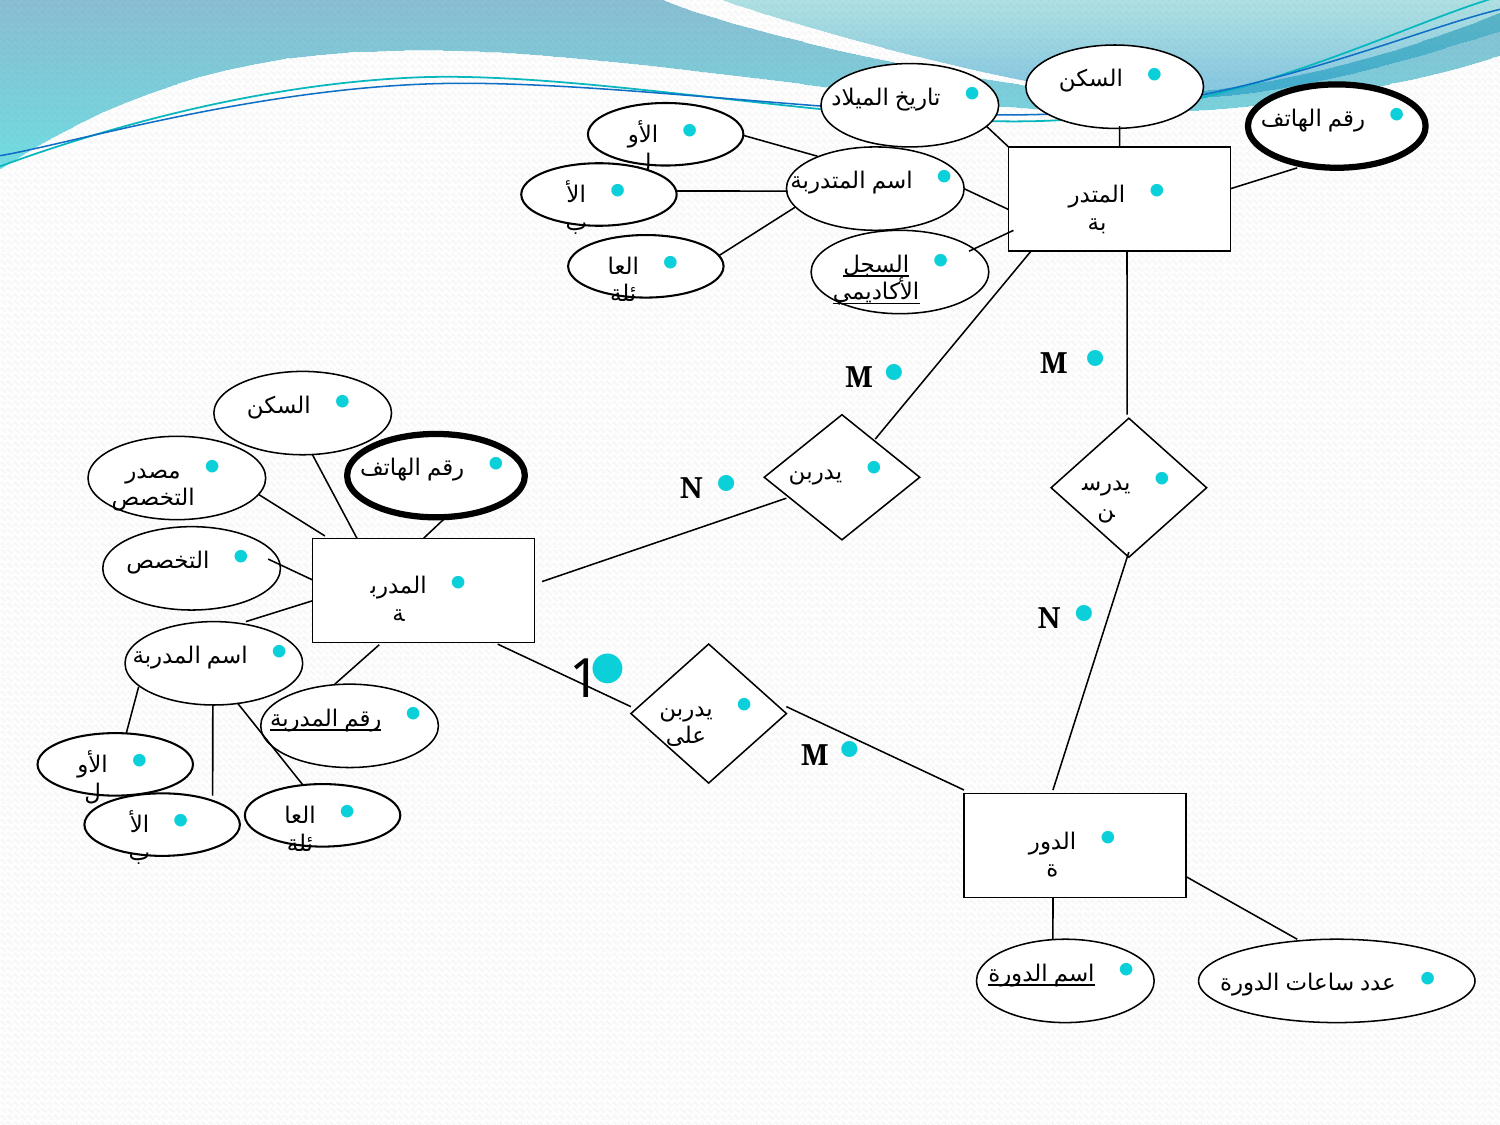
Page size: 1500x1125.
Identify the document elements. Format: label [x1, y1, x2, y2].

list [37, 44, 1476, 1026]
